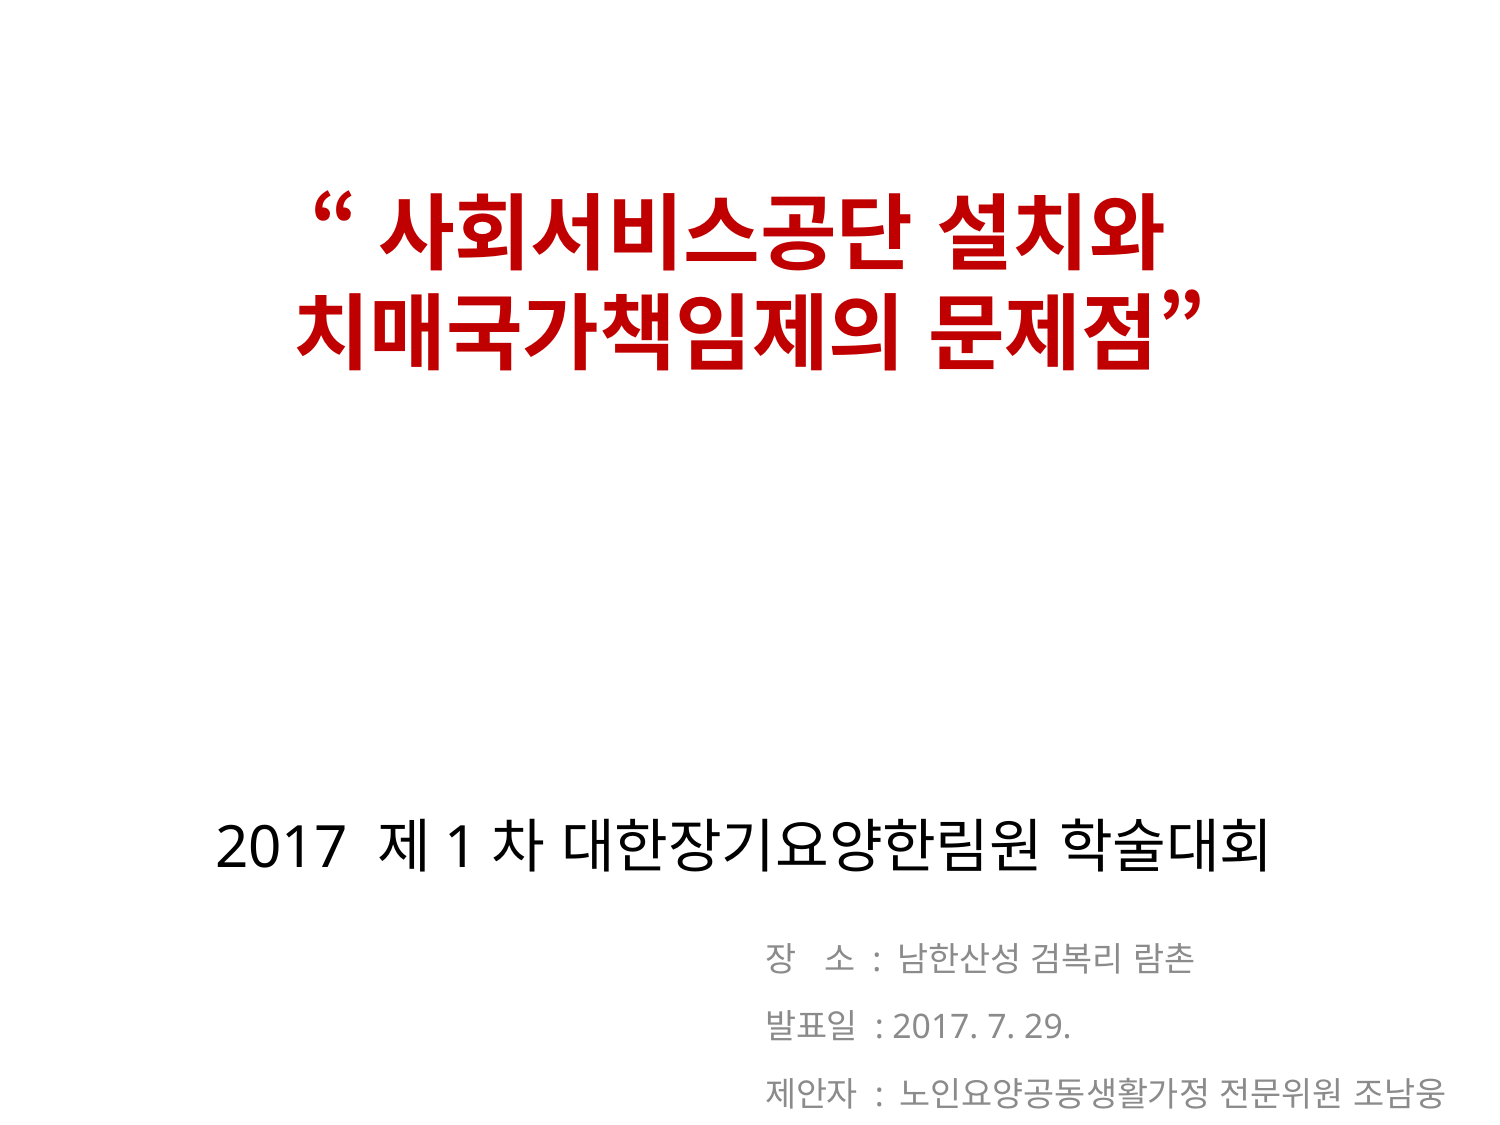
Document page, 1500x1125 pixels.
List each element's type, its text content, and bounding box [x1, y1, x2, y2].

title 2017 제1차 대한장기요양한림원 학술대회 [171, 775, 1317, 913]
text_box “사회서비스공단 설치와 치매국가책임제의 문제점” [0, 172, 1500, 388]
subtitle 장 소 : 남한산성 검복리 람촌 발표일 : 2017. 7. 29. 제안자 : 노인요양공동생활가정 전문위원 조남웅 [750, 862, 1483, 1125]
